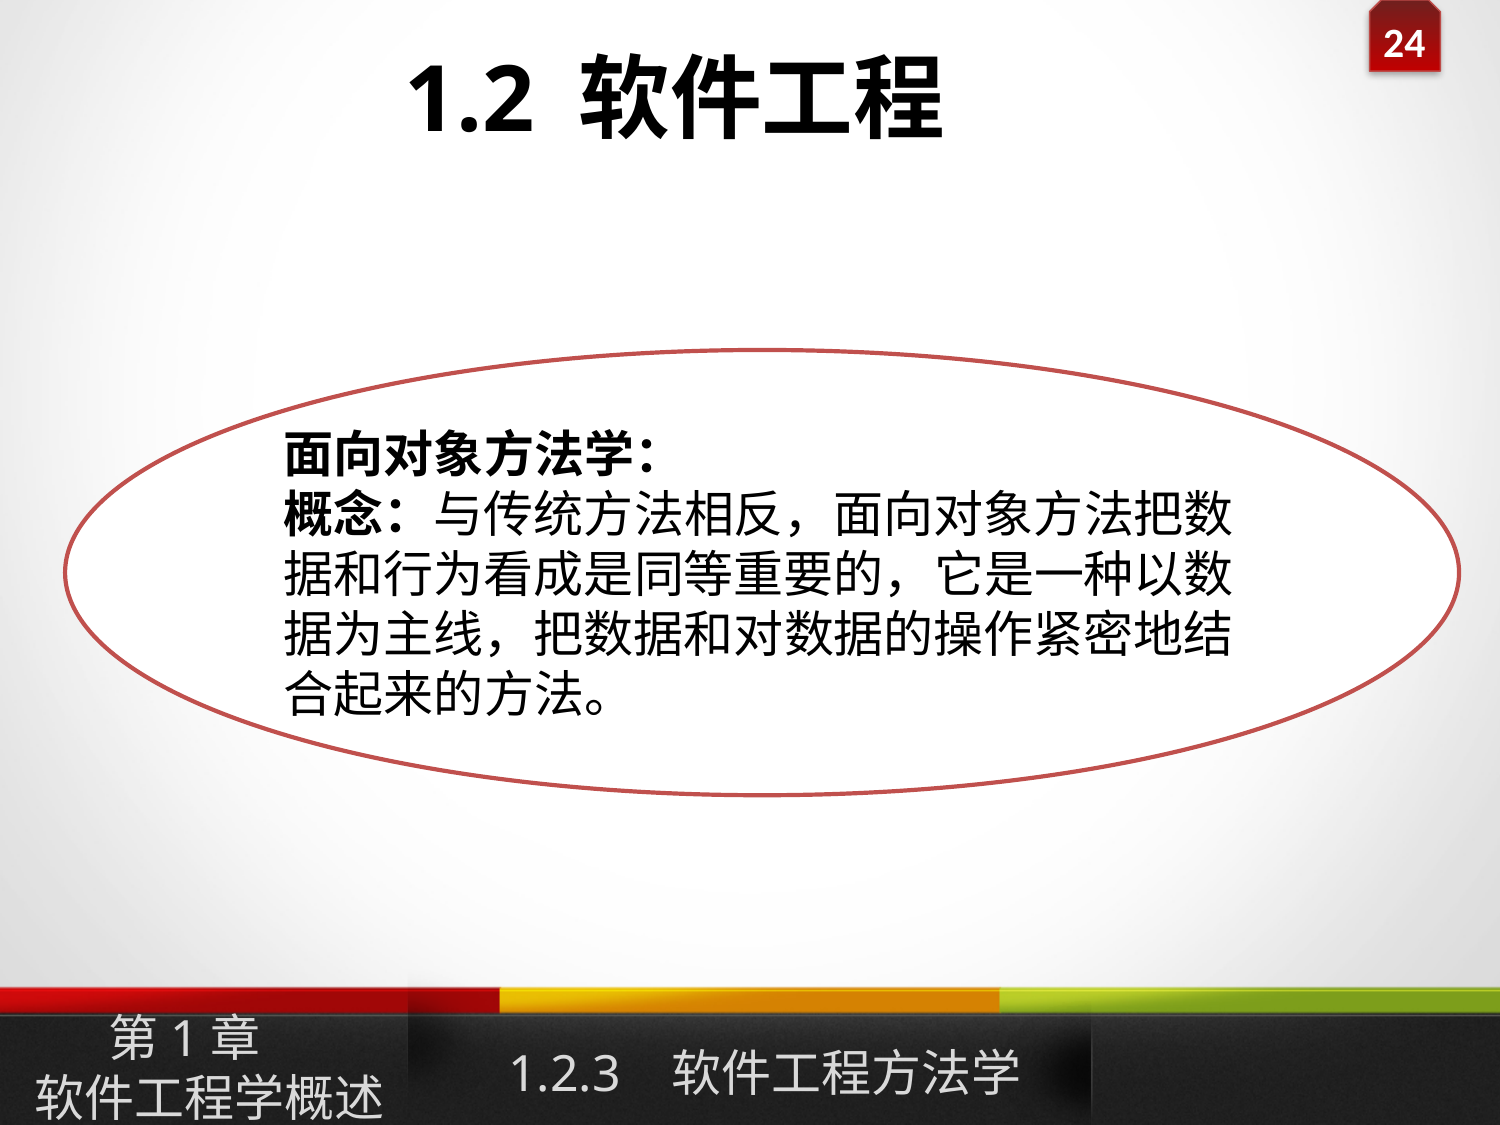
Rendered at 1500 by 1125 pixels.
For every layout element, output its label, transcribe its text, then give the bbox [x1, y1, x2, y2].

text_box 面向对象方法学： 概念：与传统方法相反，面向对象方法把数据和行为看成是同等重要的，它是一种以数据为主线，把数据和对数据的操作紧密地结合起来的方法。 [62, 347, 1462, 798]
title 1.2 软件工程 [0, 1, 1350, 189]
picture [0, 0, 1500, 1125]
text_box 1.2.3 软件工程方法学 [458, 1032, 1073, 1111]
